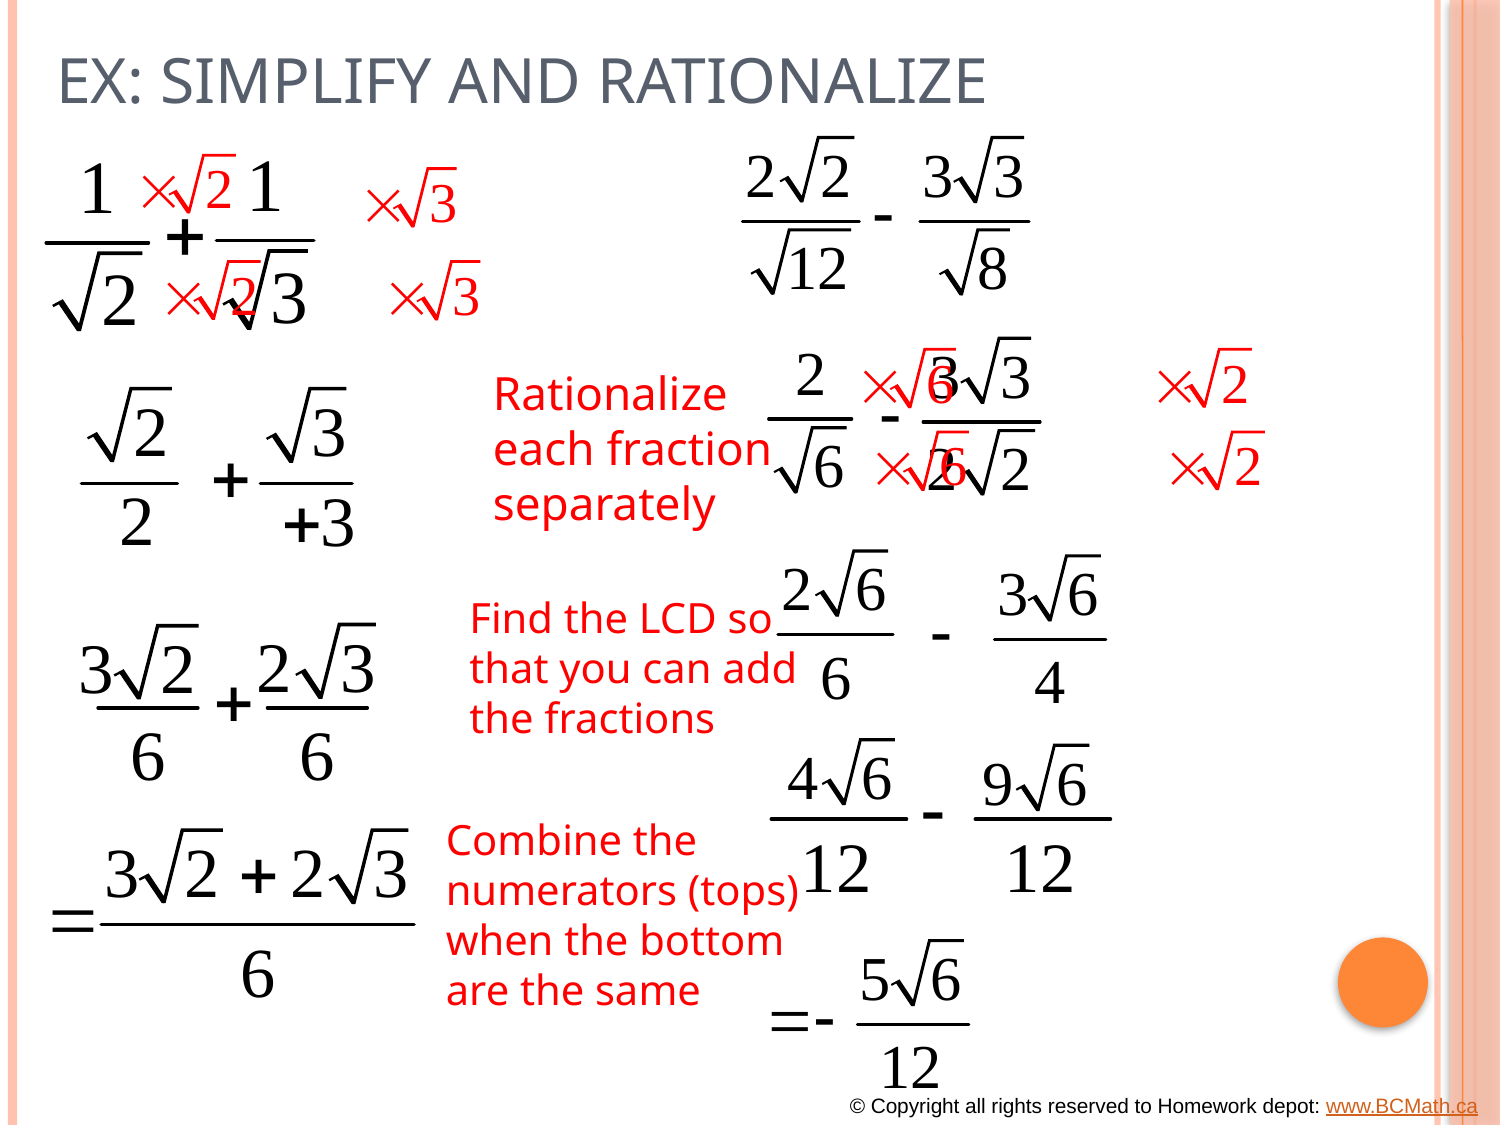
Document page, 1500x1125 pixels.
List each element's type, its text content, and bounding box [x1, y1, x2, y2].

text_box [76, 380, 184, 563]
text_box Combine the numerators (tops) when the bottom are the same [431, 806, 845, 1021]
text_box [40, 821, 420, 1004]
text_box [158, 148, 321, 338]
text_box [40, 150, 153, 338]
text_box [276, 491, 357, 554]
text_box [253, 616, 383, 705]
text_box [159, 254, 267, 326]
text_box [359, 161, 462, 233]
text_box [76, 617, 206, 706]
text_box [766, 732, 1117, 899]
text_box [206, 380, 359, 563]
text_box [980, 738, 1095, 817]
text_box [135, 148, 242, 219]
text_box Find the LCD so that you can add the fractions [454, 584, 833, 750]
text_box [763, 342, 857, 500]
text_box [1163, 425, 1271, 496]
text_box Rationalize each fraction separately [478, 357, 798, 537]
text_box © Copyright all rights reserved to Homework depot: www.BCMath.ca [835, 1084, 1499, 1125]
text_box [116, 491, 160, 551]
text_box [869, 425, 974, 496]
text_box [875, 330, 1046, 501]
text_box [784, 732, 901, 811]
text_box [761, 933, 975, 1095]
title Ex: Simplify and Rationalize [41, 30, 1319, 124]
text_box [926, 548, 1111, 710]
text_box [773, 543, 900, 705]
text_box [737, 129, 1035, 302]
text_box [92, 620, 373, 788]
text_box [1150, 342, 1258, 413]
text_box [383, 254, 486, 326]
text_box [856, 342, 961, 413]
